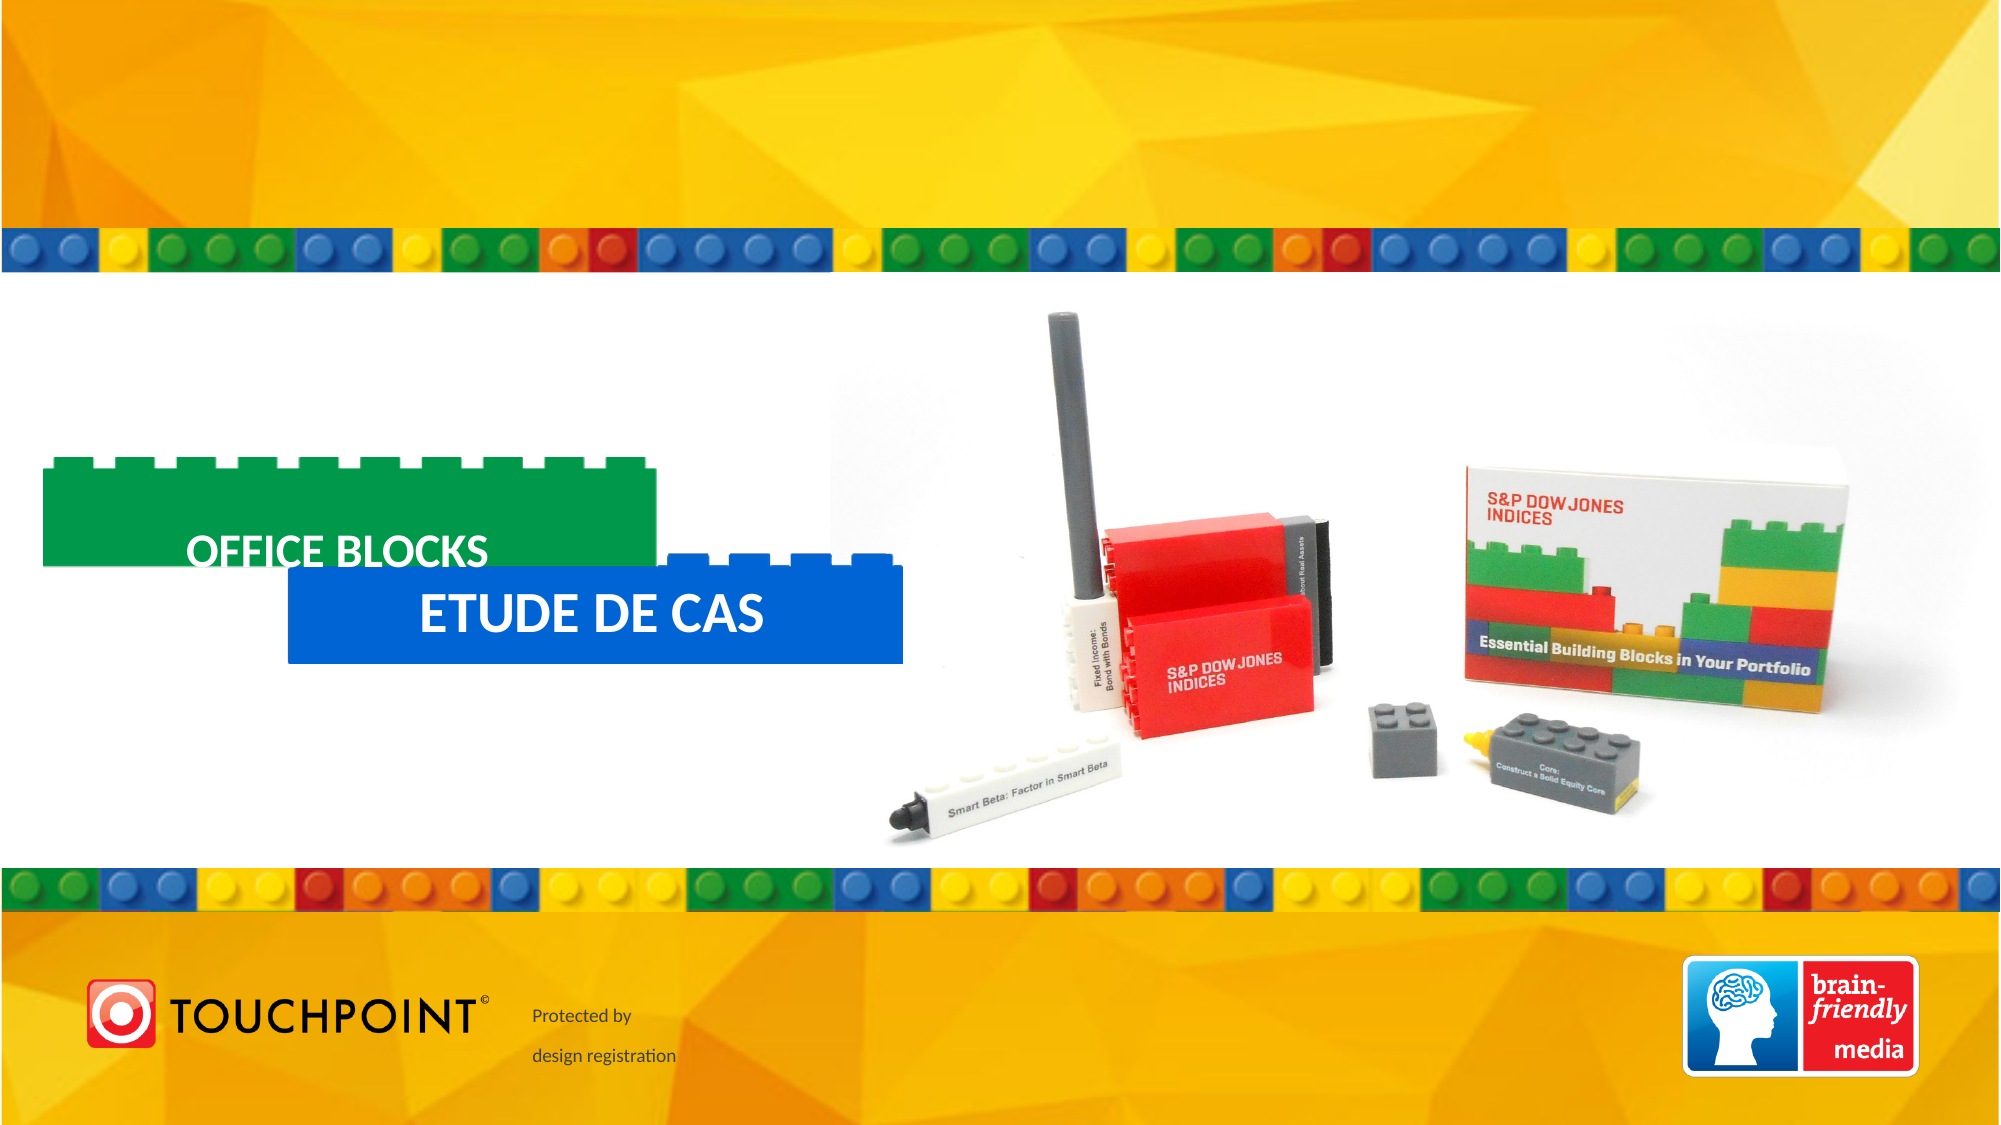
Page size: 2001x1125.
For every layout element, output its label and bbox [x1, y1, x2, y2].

picture [0, 0, 2000, 1125]
text_box [43, 457, 903, 720]
